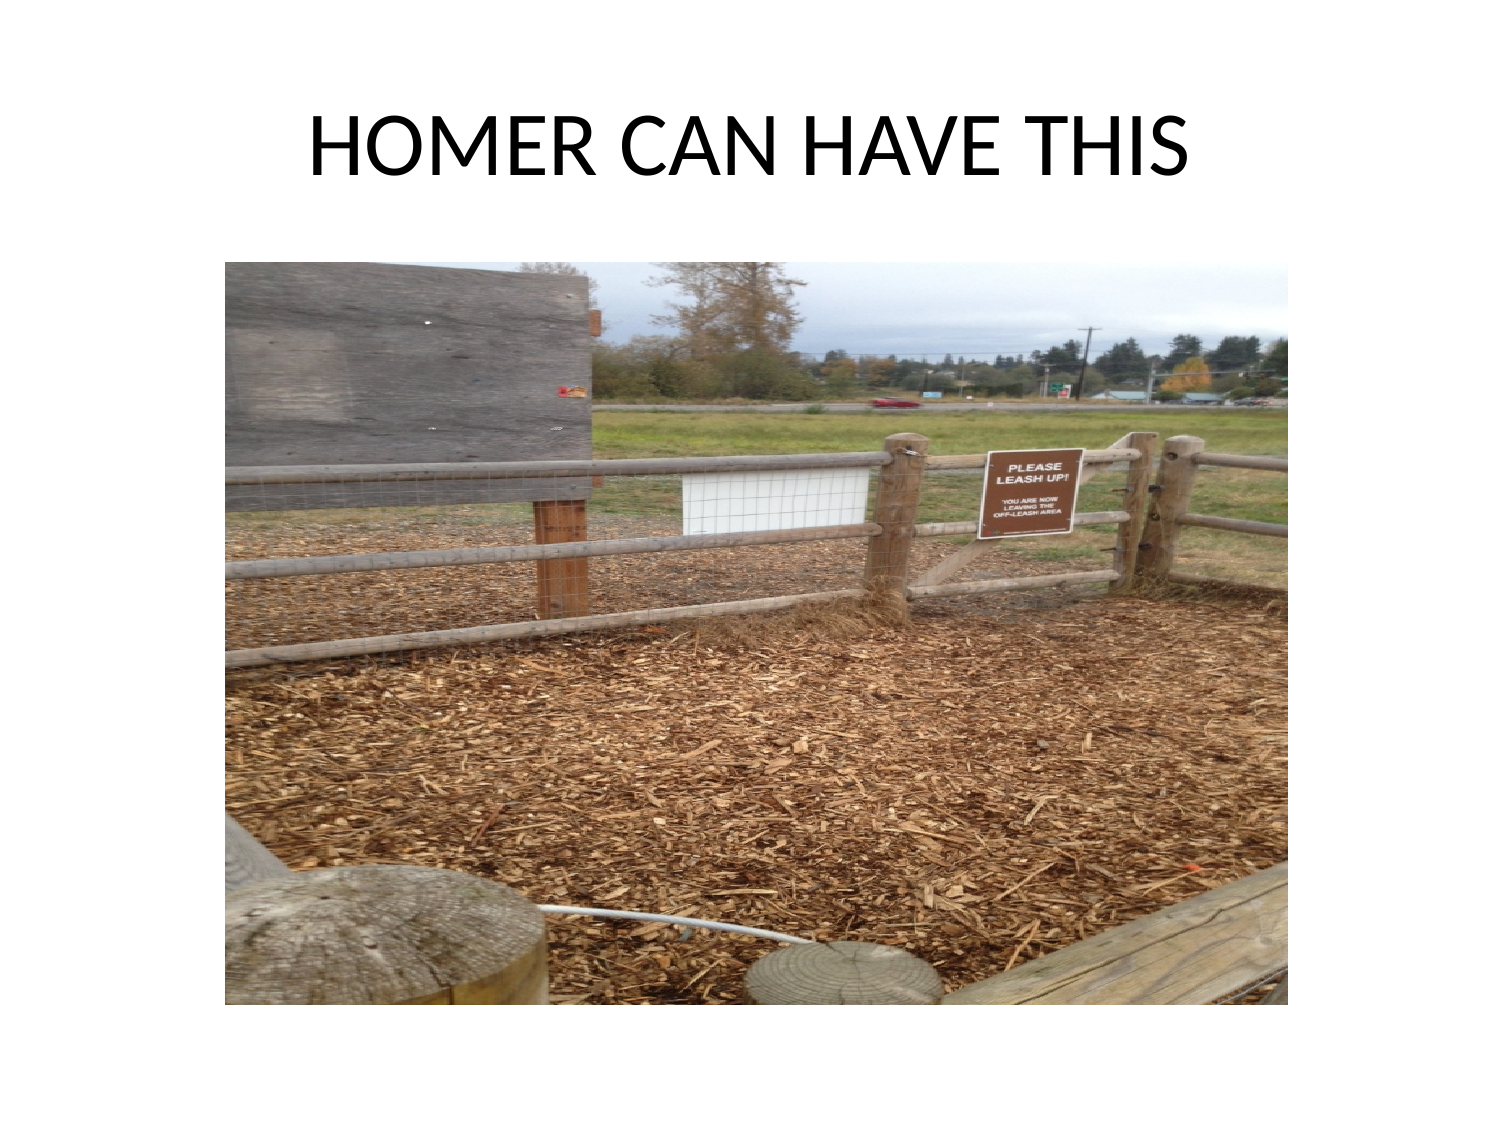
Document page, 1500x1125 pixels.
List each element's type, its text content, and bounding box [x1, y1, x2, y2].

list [224, 262, 1288, 1006]
title HOMER CAN HAVE THIS [75, 45, 1425, 233]
